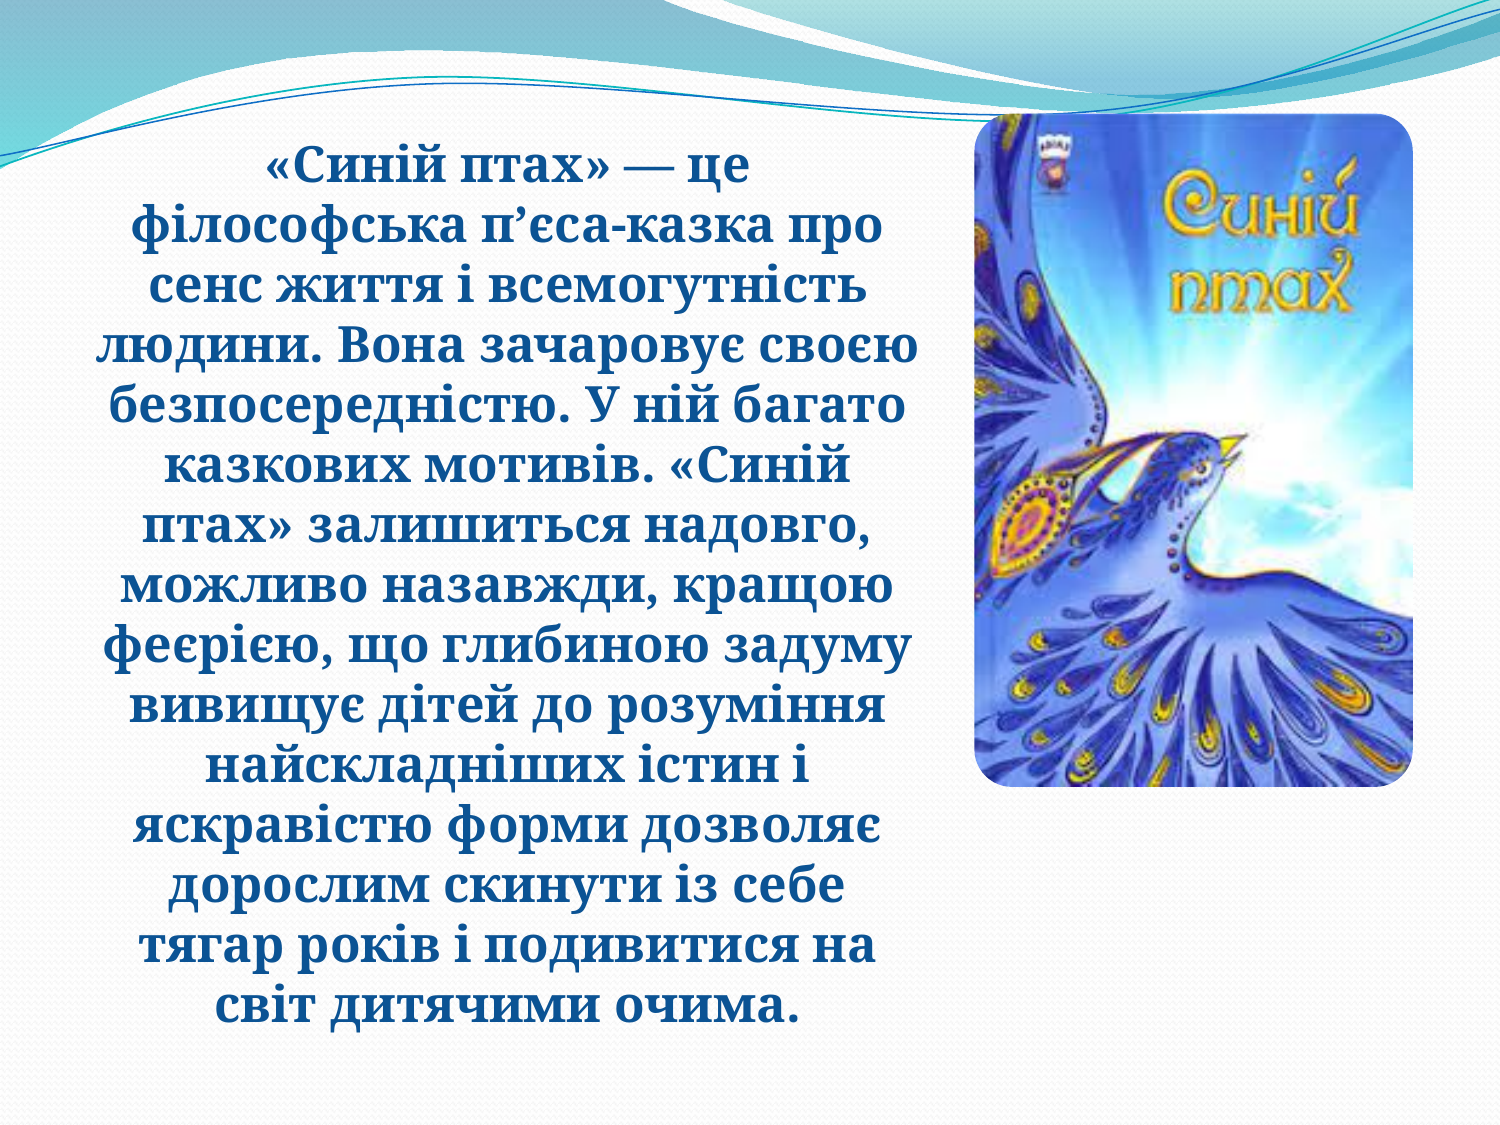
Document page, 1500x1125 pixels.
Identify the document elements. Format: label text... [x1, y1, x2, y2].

text_box «Синій птах» — це філософська п’‎єса-казка про сенс життя і всемогутність людини. Вона зачаровує своєю безпосередністю. У ній багато казкових мотивів. «Синій птах» залишиться надовго, можливо назавжди, кращою феєрією, що глибиною задуму вивищує дітей до розуміння найскладніших істин і яскравістю форми дозволяє дорослим скинути із себе тягар років і подивитися на світ дитячими очима. [76, 125, 939, 1041]
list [974, 113, 1413, 788]
